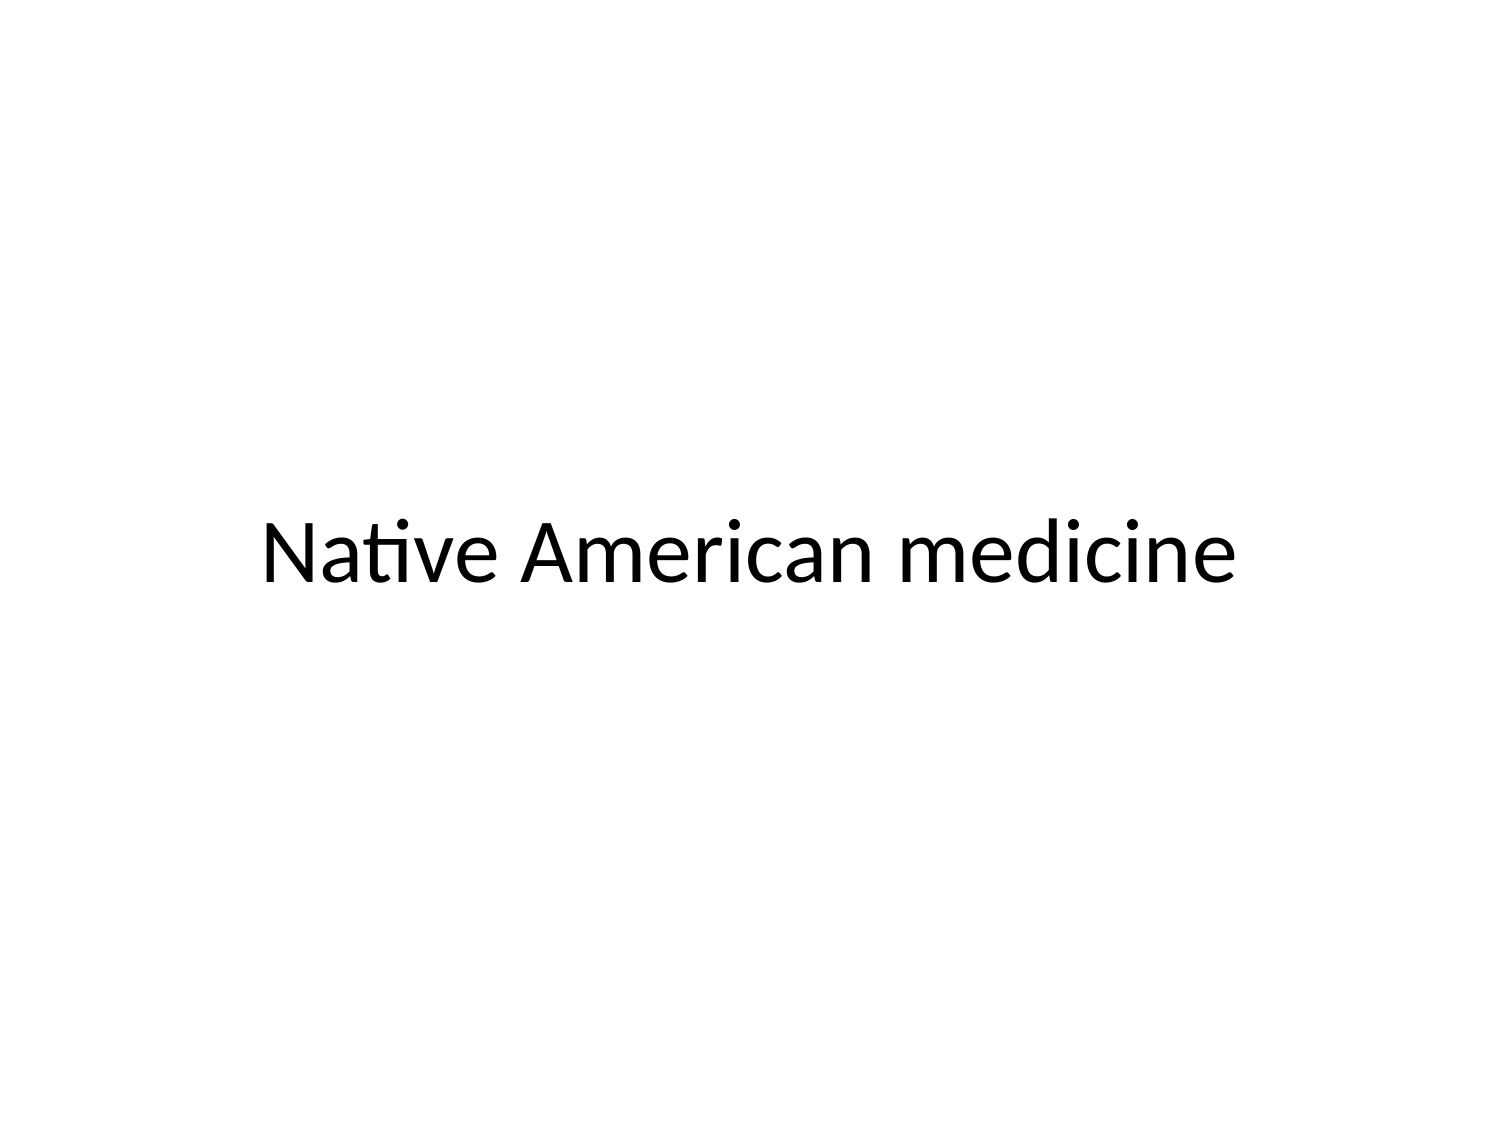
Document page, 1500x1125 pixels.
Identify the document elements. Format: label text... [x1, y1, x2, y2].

title Native American medicine [75, 45, 1425, 1047]
